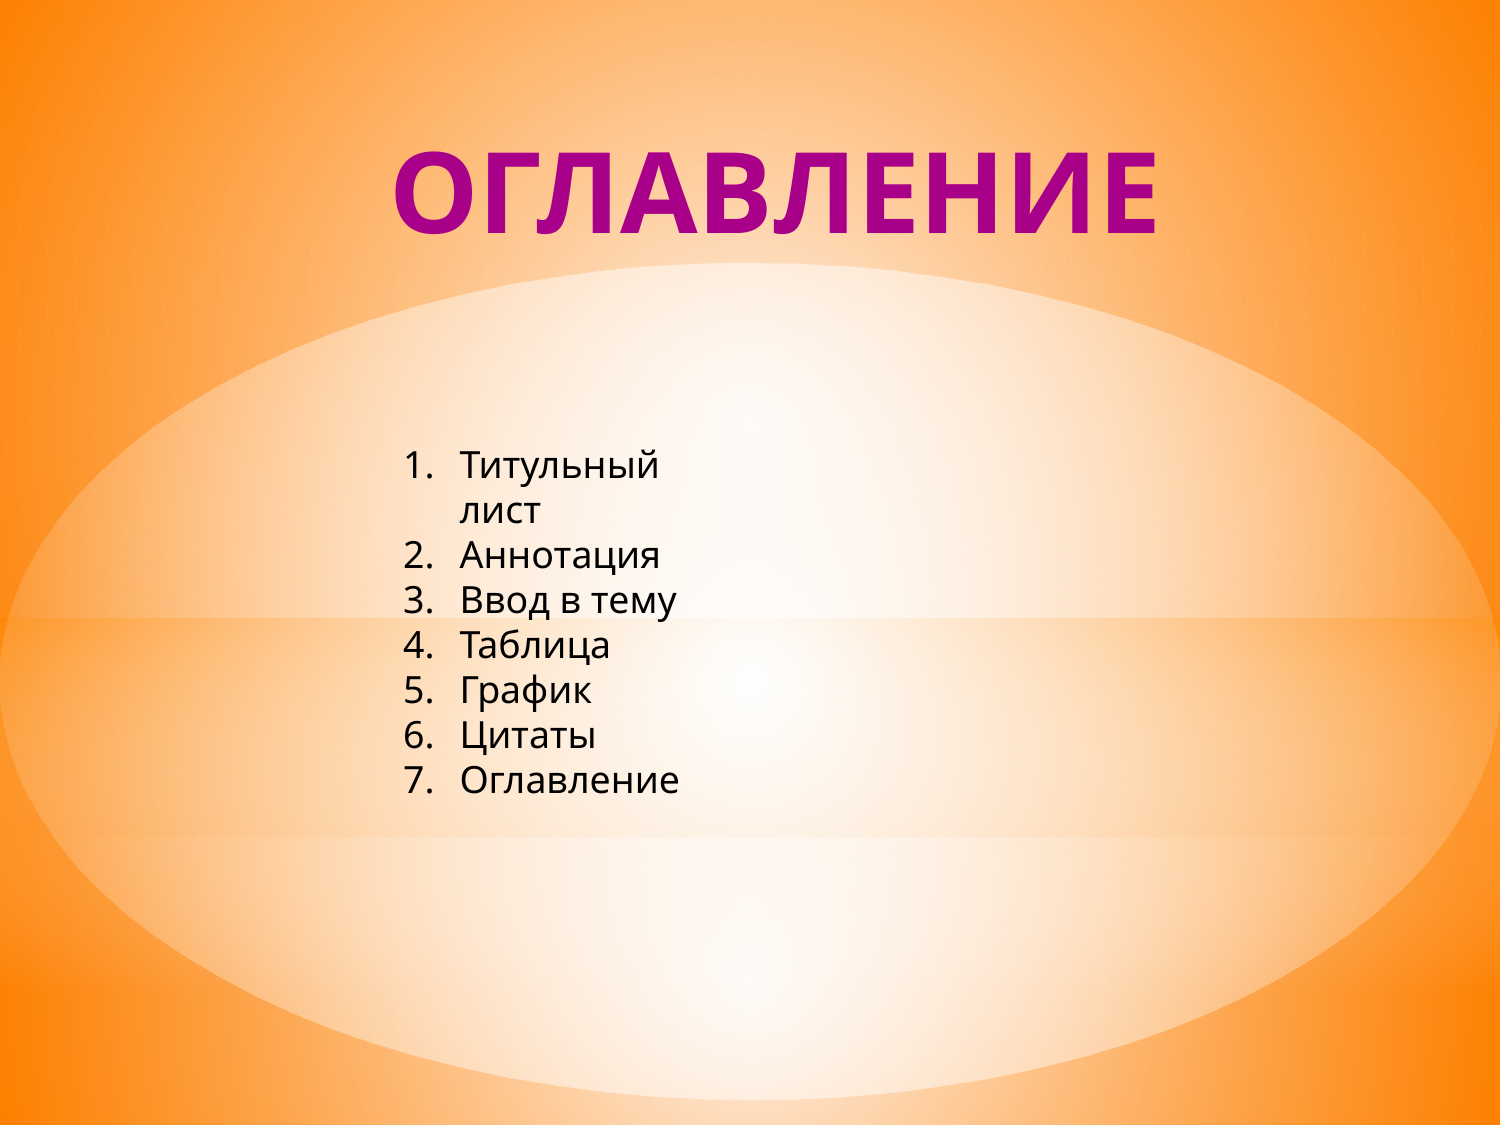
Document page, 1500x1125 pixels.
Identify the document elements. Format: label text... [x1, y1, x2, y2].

text_box Оглавление [374, 113, 1177, 264]
text_box Титульный лист Аннотация Ввод в тему Таблица График Цитаты Оглавление [388, 433, 764, 809]
